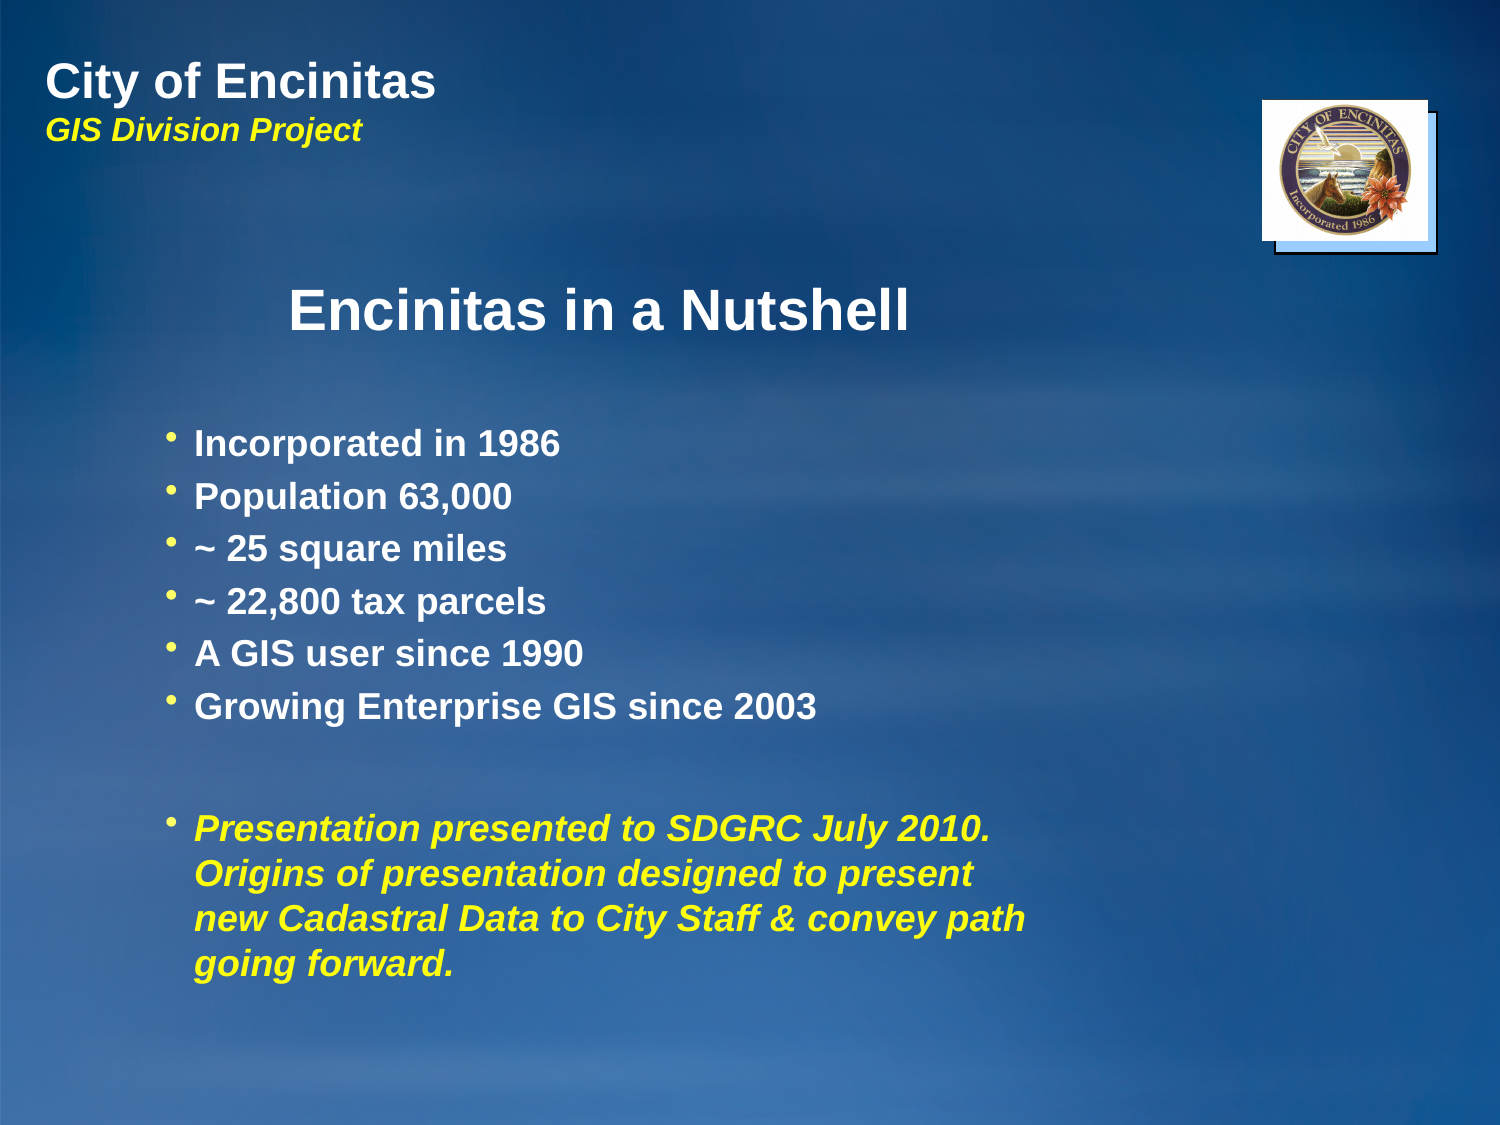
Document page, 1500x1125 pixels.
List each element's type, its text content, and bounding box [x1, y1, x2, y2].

picture [0, 0, 1500, 1125]
title City of Encinitas GIS Division Project [29, 40, 1477, 200]
text_box [1274, 112, 1438, 254]
list Encinitas in a Nutshell Incorporated in 1986 Population 63,000 ~ 25 square miles ~ 22,800 tax parcels A GIS user since 1990 Growing Enterprise GIS since 2003 Presentation presented to SDGRC July 2010. Origins of presentation designed to present new Cadastral Data to City Staff & convey path going forward. [149, 264, 1051, 1011]
